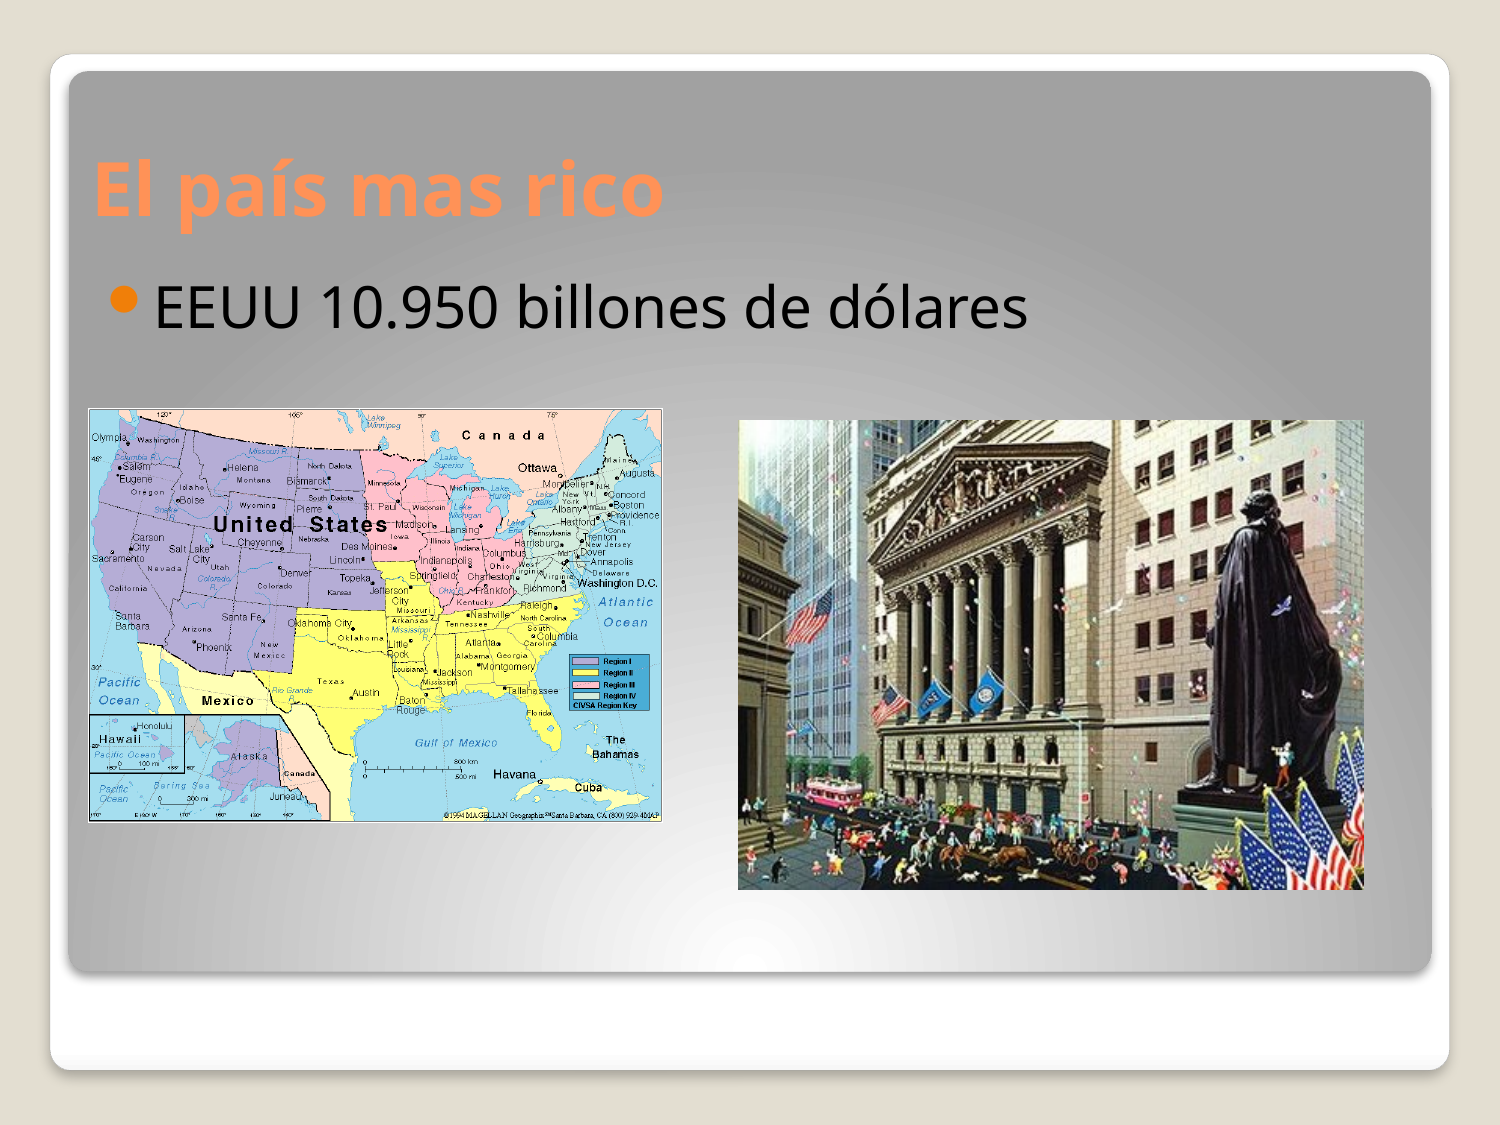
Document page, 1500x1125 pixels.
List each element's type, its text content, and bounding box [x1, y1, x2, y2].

title El país mas rico [76, 66, 1420, 239]
picture [88, 408, 664, 823]
list EEUU 10.950 billones de dólares [76, 255, 1420, 401]
picture [737, 420, 1364, 890]
